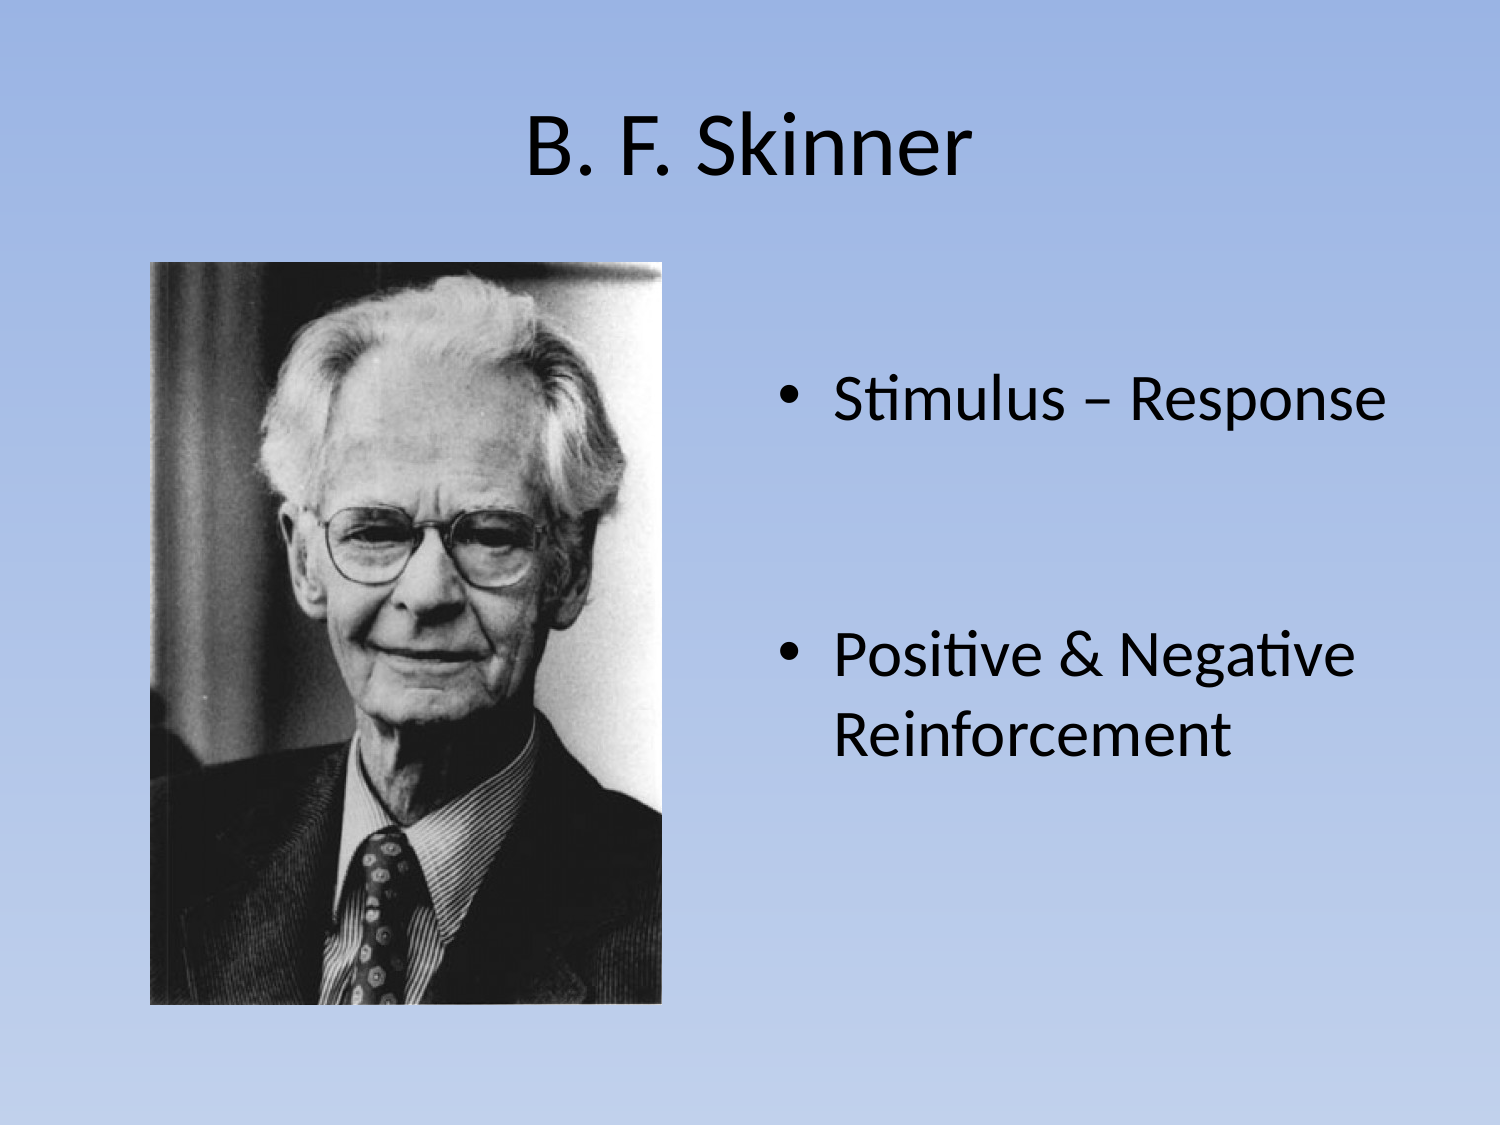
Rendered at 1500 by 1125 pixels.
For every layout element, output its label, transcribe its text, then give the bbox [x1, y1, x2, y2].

list Stimulus – Response Positive & Negative Reinforcement [762, 262, 1425, 1005]
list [150, 262, 662, 1006]
title B. F. Skinner [75, 45, 1425, 233]
